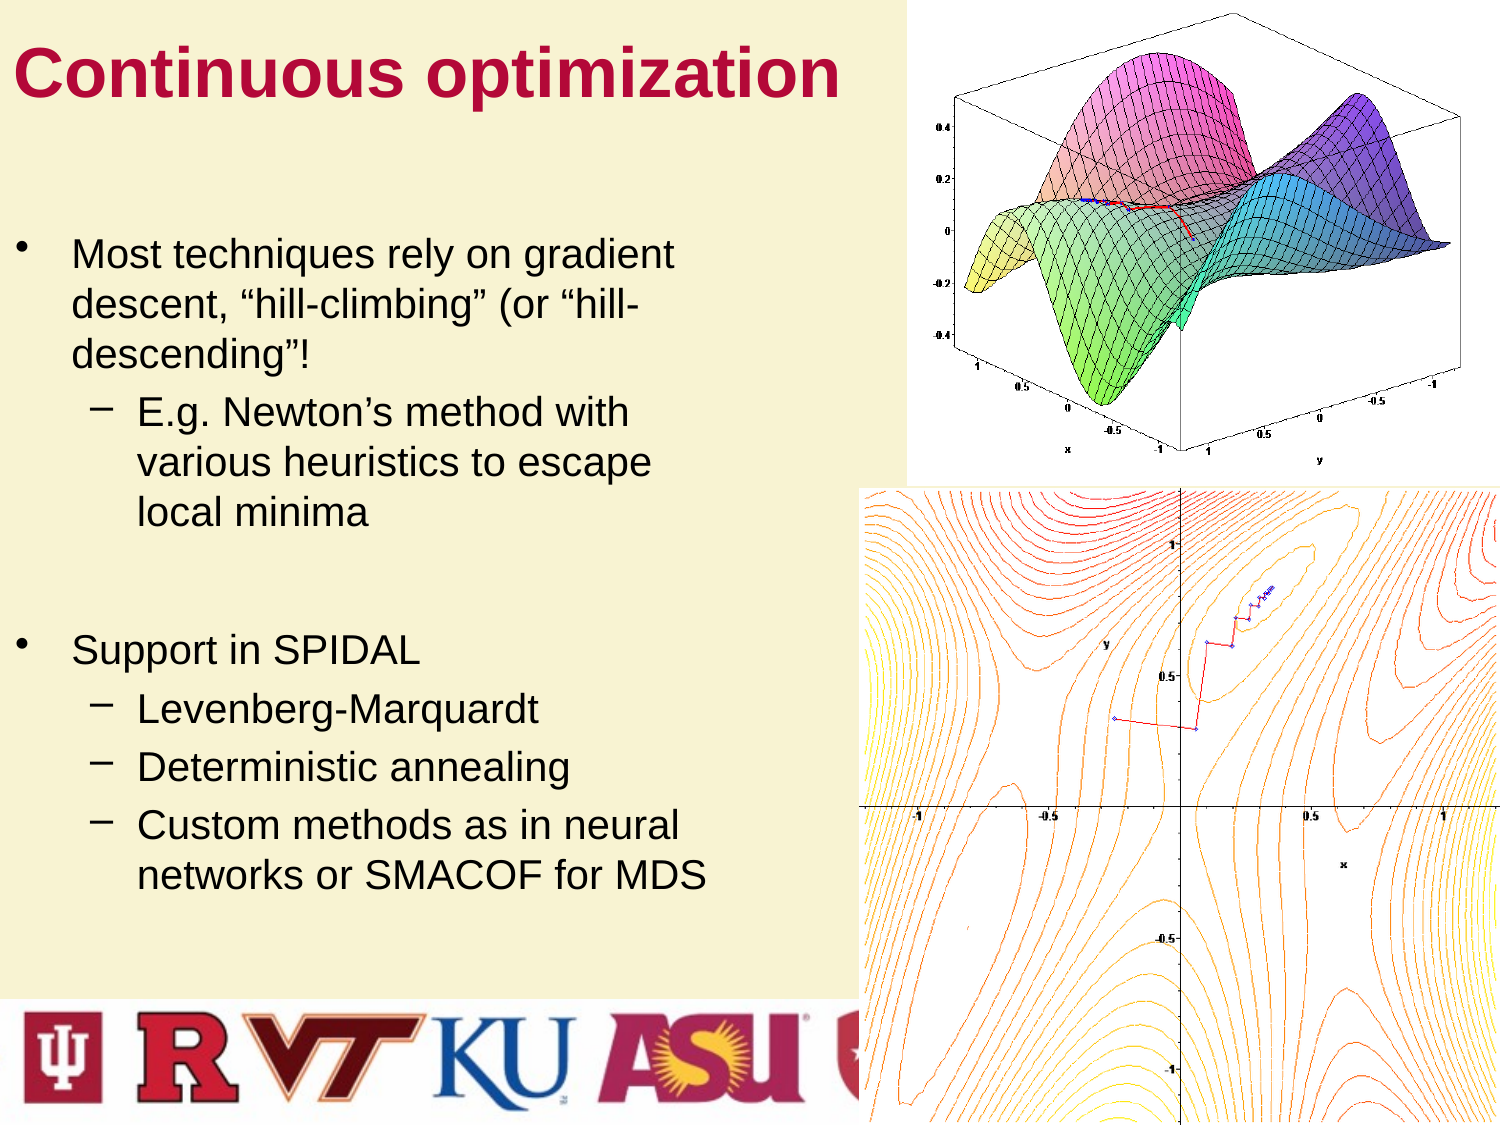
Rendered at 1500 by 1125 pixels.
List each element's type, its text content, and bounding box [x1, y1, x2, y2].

title Continuous optimization [0, 0, 873, 138]
list Most techniques rely on gradient descent, “hill-climbing” (or “hill-descending”! E.g. Newton’s method with various heuristics to escape local minima Support in SPIDAL Levenberg-Marquardt Deterministic annealing Custom methods as in neural networks or SMACOF for MDS [0, 219, 725, 924]
picture [0, 488, 1500, 1125]
picture [907, 0, 1500, 487]
